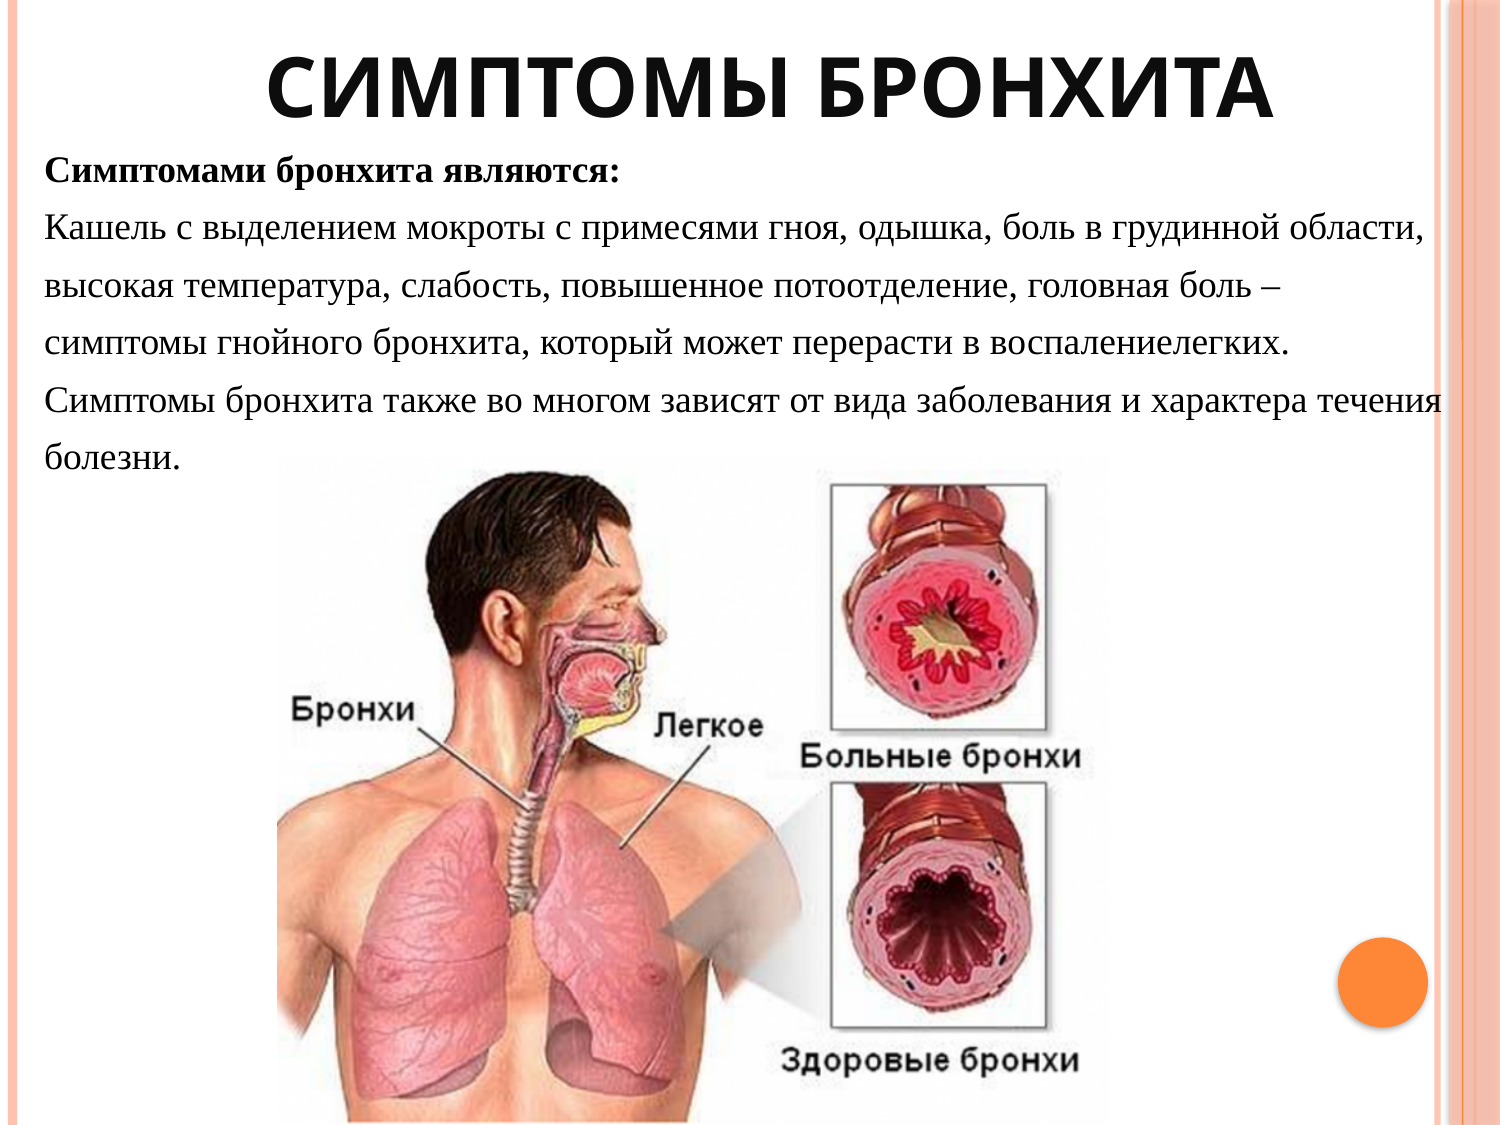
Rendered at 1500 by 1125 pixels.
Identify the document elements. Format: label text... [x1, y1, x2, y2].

title Симптомы бронхита [88, 0, 1451, 137]
list Симптомами бронхита являются: Кашель с выделением мокроты с примесями гноя, одышка, боль в грудинной области, высокая температура, слабость, повышенное потоотделение, головная боль – симптомы гнойного бронхита, который может перерасти в воспалениелегких. Симптомы бронхита также во многом зависят от вида заболевания и характера течения болезни. [29, 137, 1471, 1083]
picture [276, 455, 1110, 1125]
